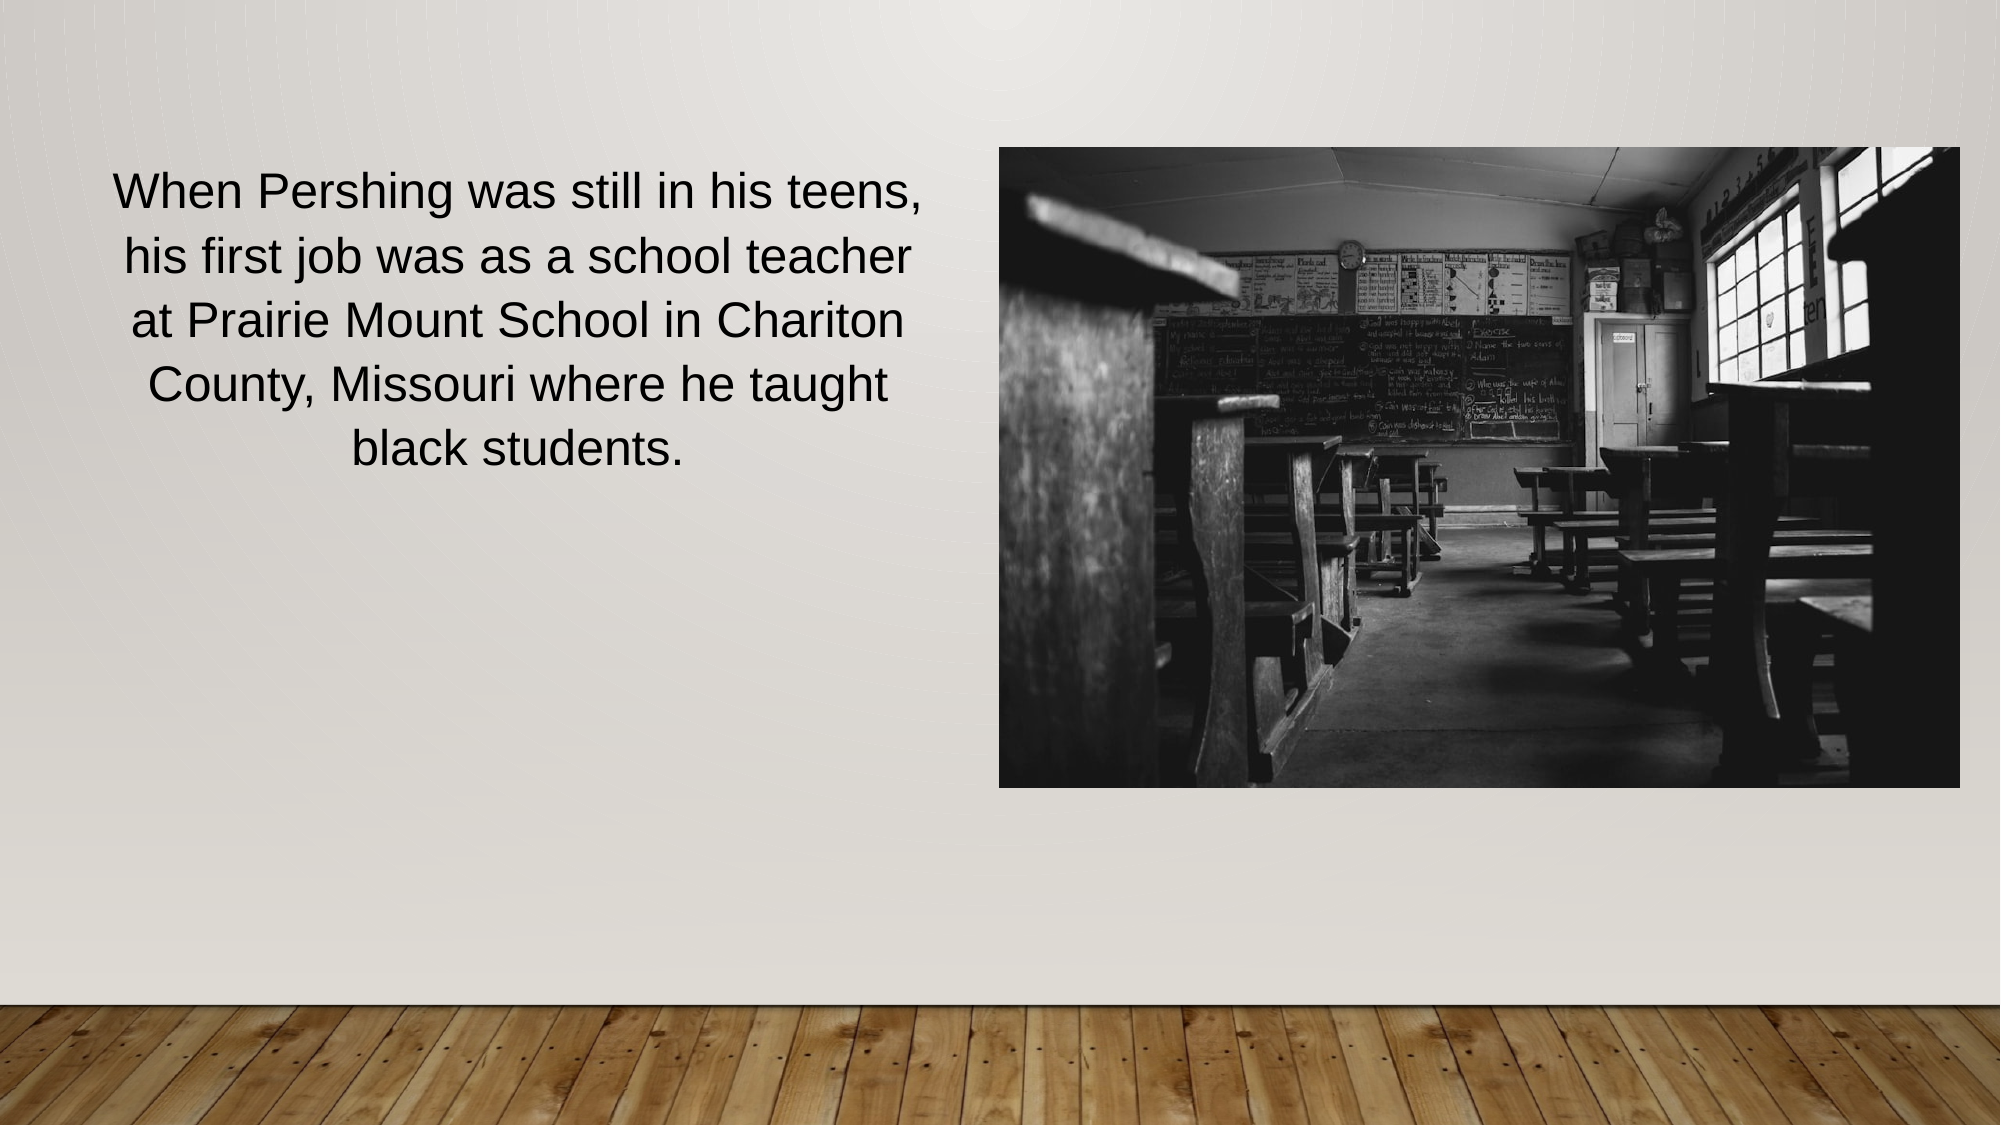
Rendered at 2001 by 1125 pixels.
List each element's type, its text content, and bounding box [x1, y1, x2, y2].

text_box When Pershing was still in his teens, his first job was as a school teacher at Prairie Mount School in Chariton County, Missouri where he taught black students. [93, 147, 943, 484]
picture [999, 147, 1960, 788]
picture [0, 1005, 2000, 1125]
